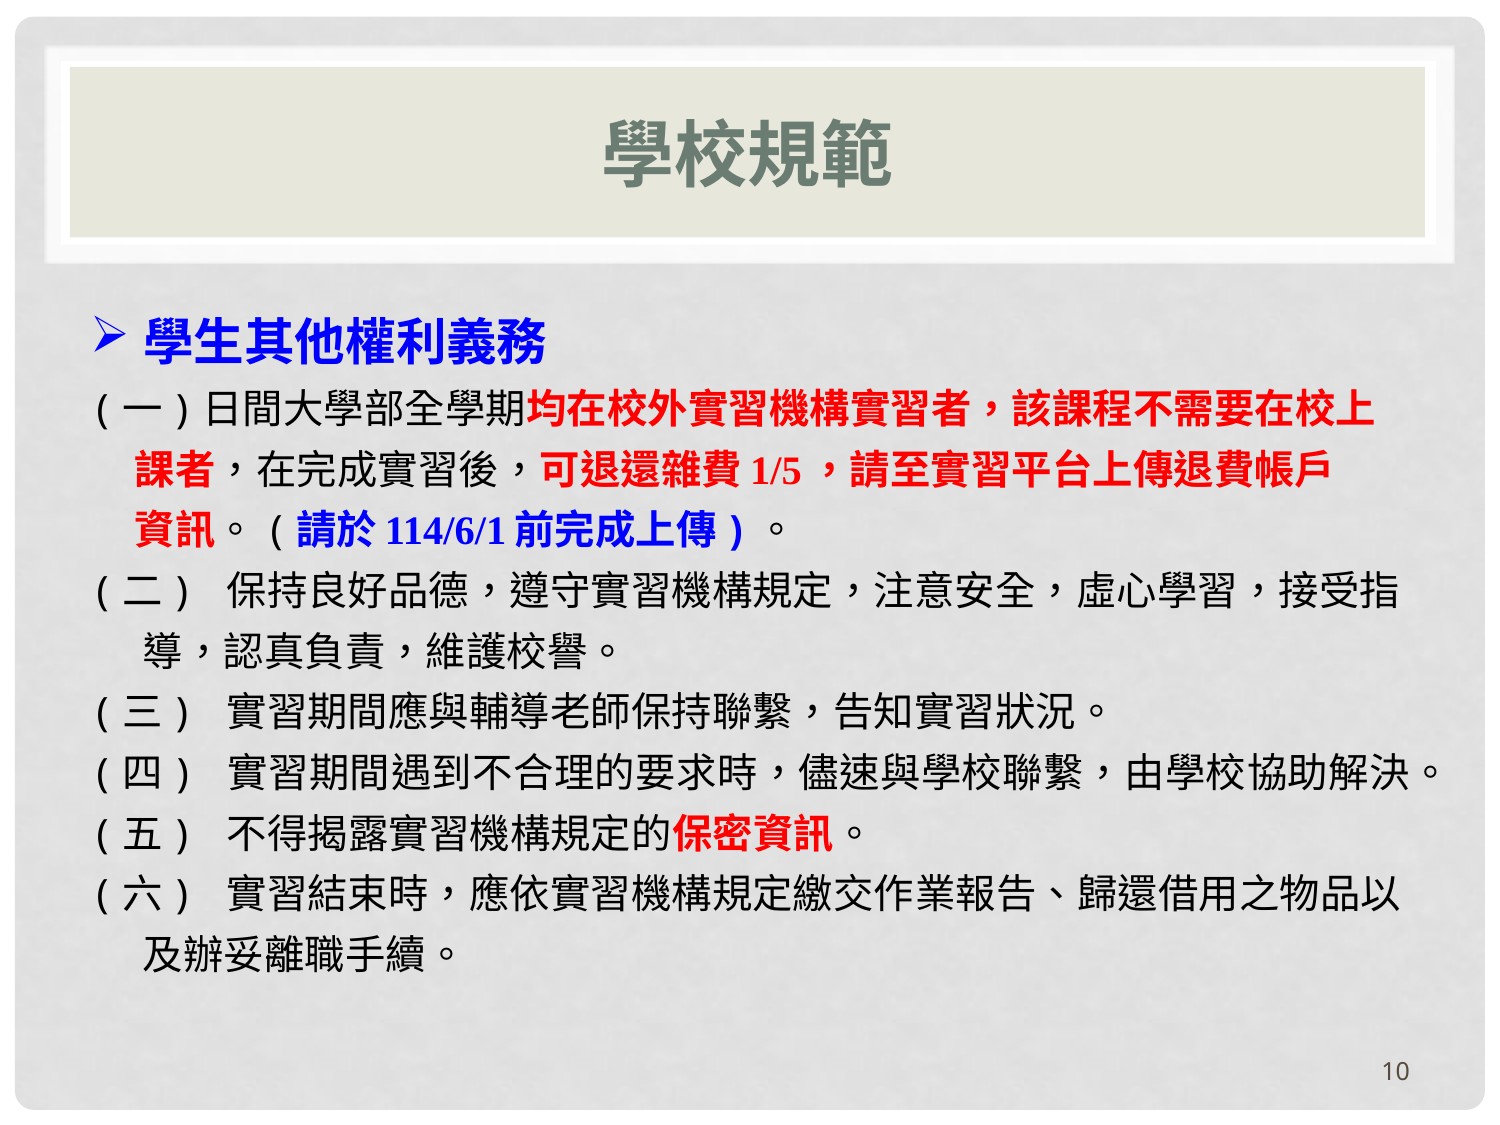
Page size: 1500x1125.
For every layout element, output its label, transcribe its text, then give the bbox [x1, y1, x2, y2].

title 學校規範 [69, 66, 1425, 238]
list 學生其他權利義務 (一)日間大學部全學期均在校外實習機構實習者，該課程不需要在校上 課者，在完成實習後，可退還雜費1/5，請至實習平台上傳退費帳戶 資訊。(請於114/6/1前完成上傳)。 (二) 保持良好品德，遵守實習機構規定，注意安全，虛心學習，接受指 導，認真負責，維護校譽。 (三) 實習期間應與輔導老師保持聯繫，告知實習狀況。 (四) 實習期間遇到不合理的要求時，儘速與學校聯繫，由學校協助解決。 (五) 不得揭露實習機構規定的保密資訊。 (六) 實習結束時，應依實習機構規定繳交作業報告、歸還借用之物品以 及辦妥離職手續。 [75, 287, 1425, 1005]
slide_number 10 [1074, 1042, 1425, 1103]
